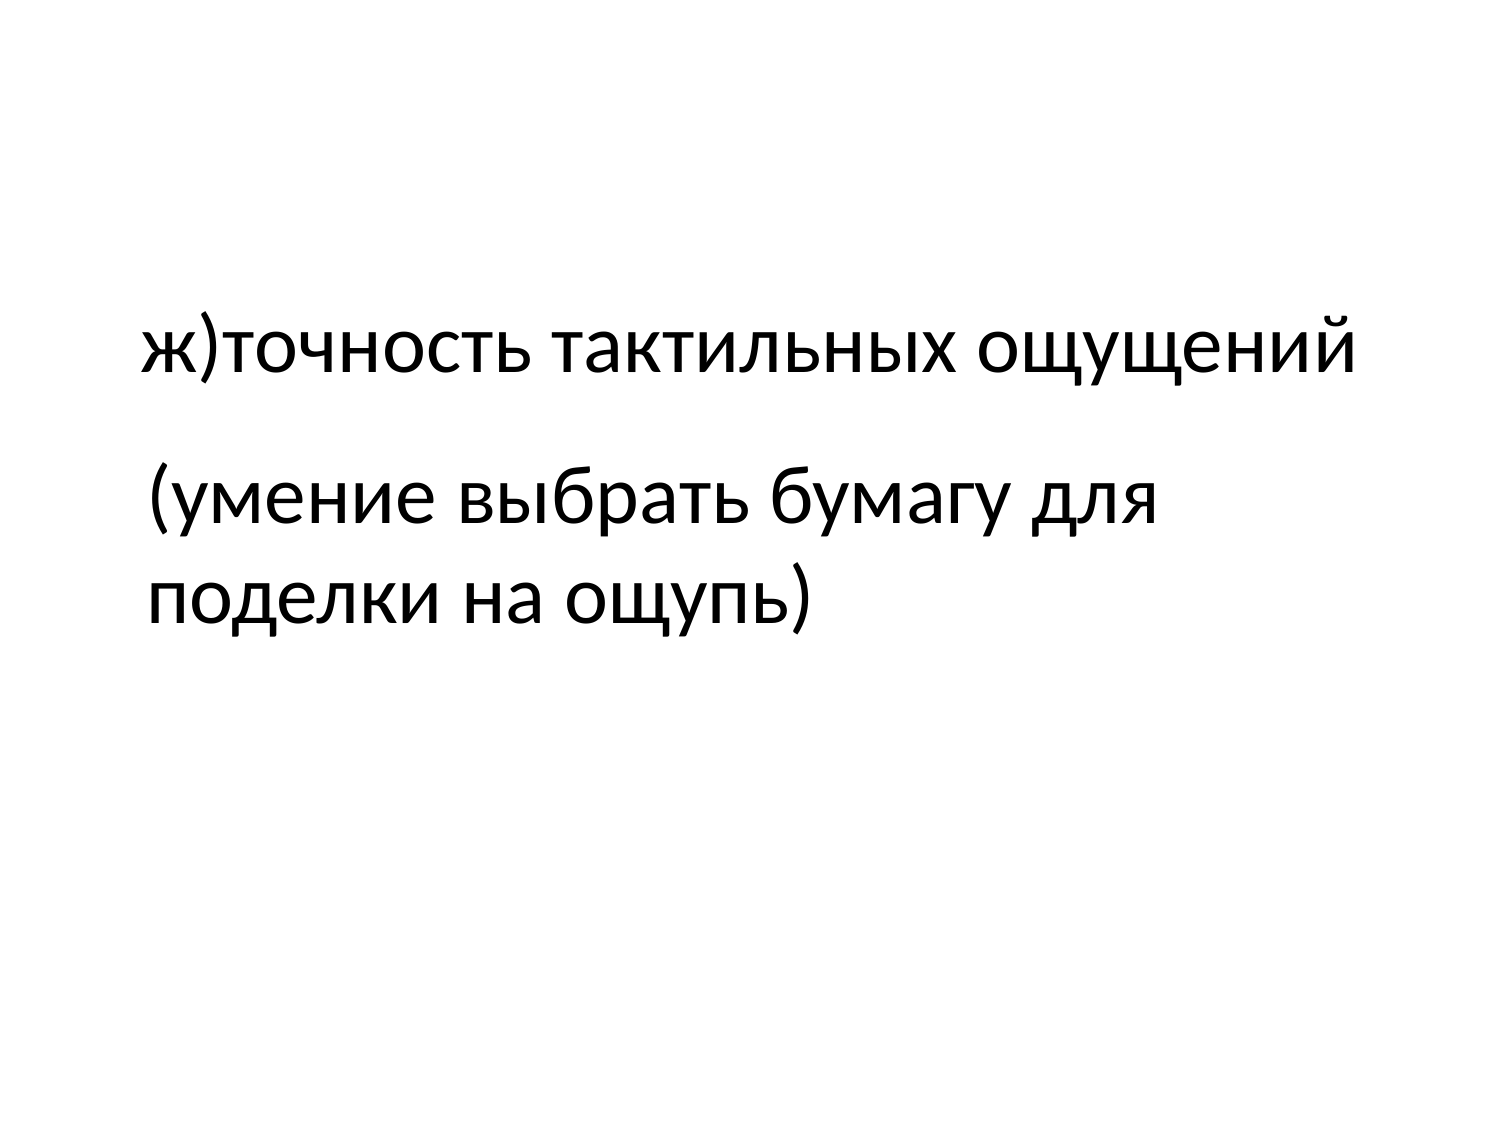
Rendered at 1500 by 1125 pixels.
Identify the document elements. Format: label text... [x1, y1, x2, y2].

list (умение выбрать бумагу для поделки на ощупь) [75, 432, 1425, 1005]
title ж)точность тактильных ощущений [75, 45, 1425, 432]
